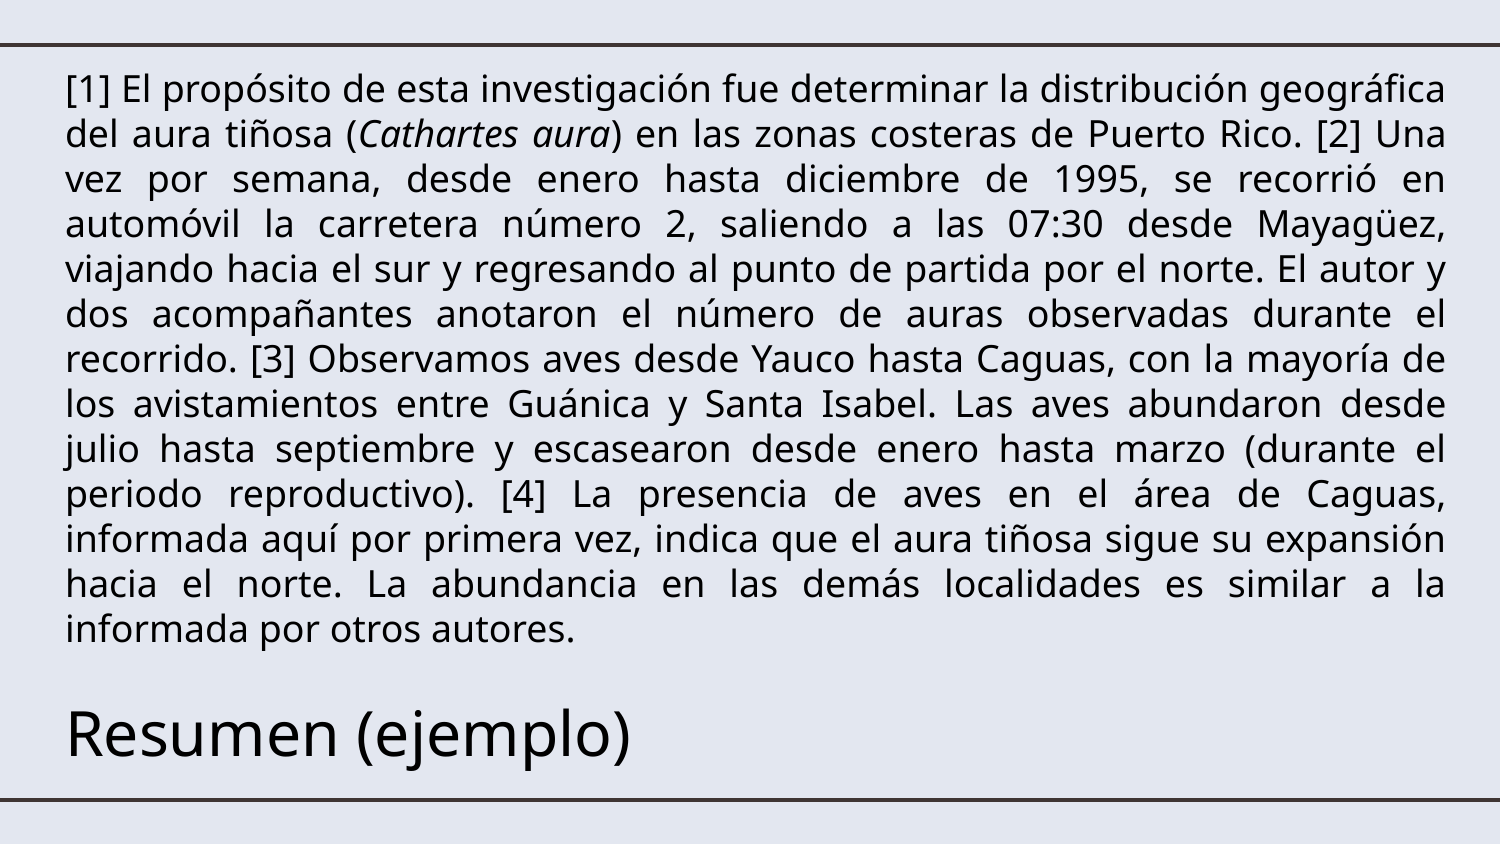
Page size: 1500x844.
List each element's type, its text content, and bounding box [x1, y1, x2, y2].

subtitle [1] El propósito de esta investigación fue determinar la distribución geográfica del aura tiñosa (Cathartes aura) en las zonas costeras de Puerto Rico. [2] Una vez por semana, desde enero hasta diciembre de 1995, se recorrió en automóvil la carretera número 2, saliendo a las 07:30 desde Mayagüez, viajando hacia el sur y regresando al punto de partida por el norte. El autor y dos acompañantes anotaron el número de auras observadas durante el recorrido. [3] Observamos aves desde Yauco hasta Caguas, con la mayoría de los avistamientos entre Guánica y Santa Isabel. Las aves abundaron desde julio hasta septiembre y escasearon desde enero hasta marzo (durante el periodo reproductivo). [4] La presencia de aves en el área de Caguas, informada aquí por primera vez, indica que el aura tiñosa sigue su expansión hacia el norte. La abundancia en las demás localidades es similar a la informada por otros autores. [50, 50, 1463, 112]
title Resumen (ejemplo) [50, 679, 1088, 774]
